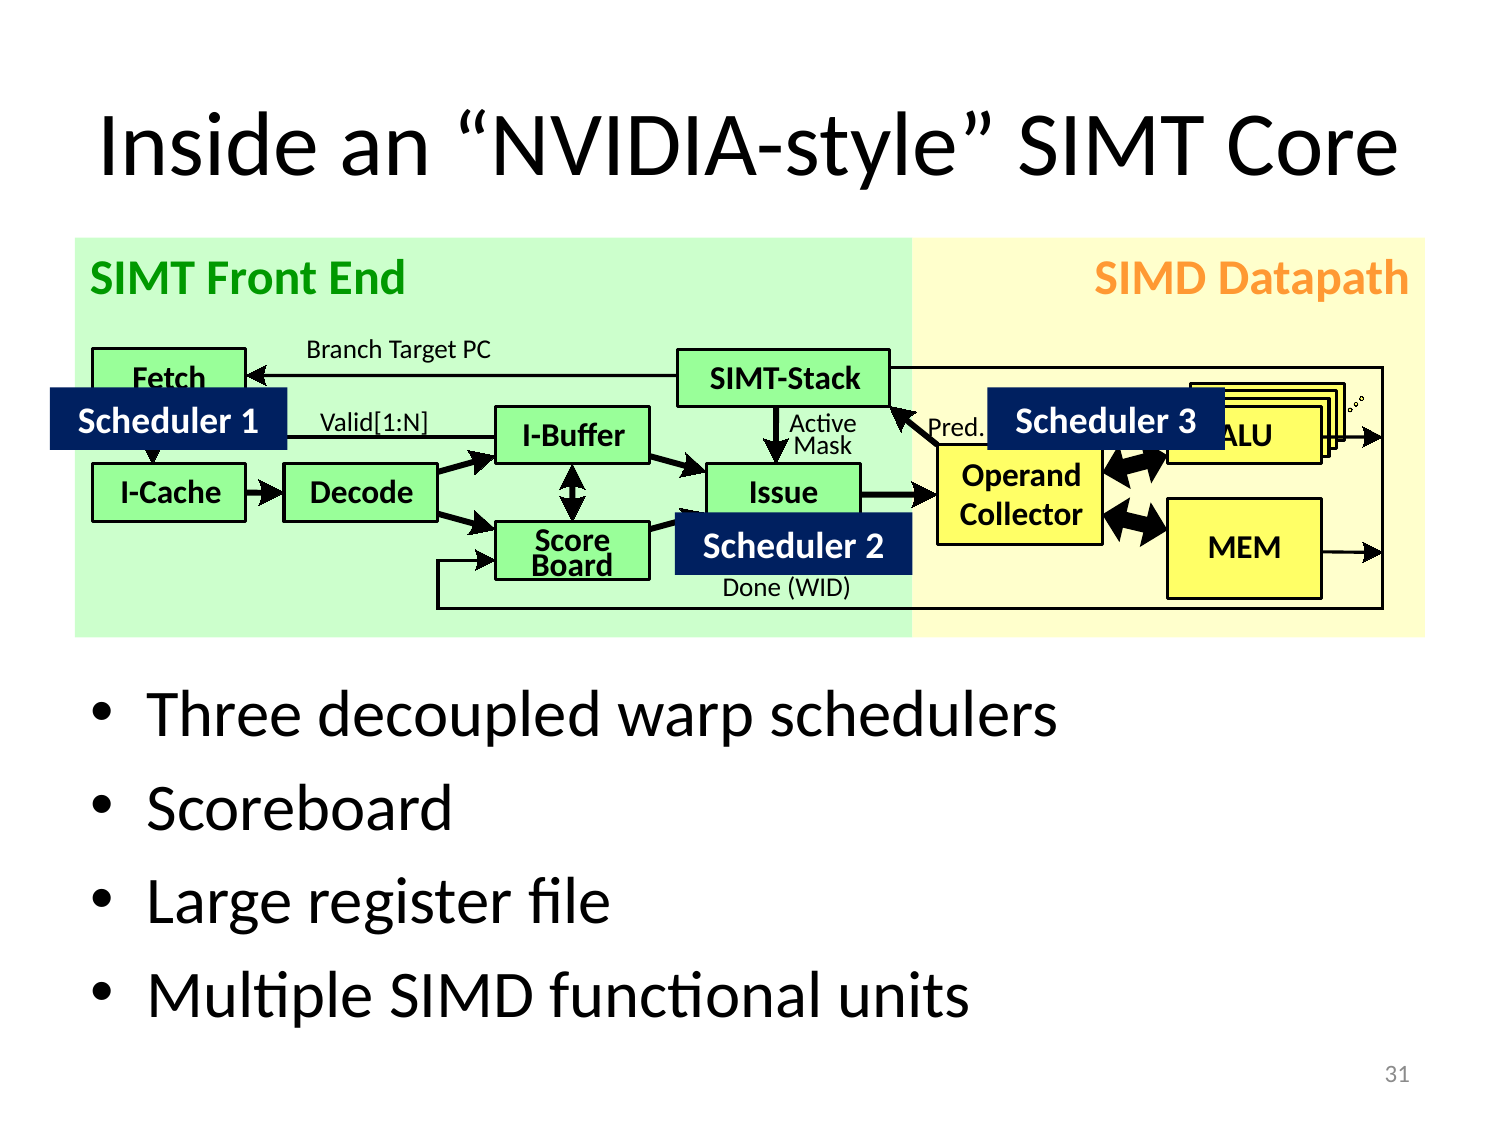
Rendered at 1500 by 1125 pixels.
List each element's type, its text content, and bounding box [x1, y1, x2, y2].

slide_number 31 [1074, 1042, 1425, 1103]
text_box SIMD Datapath [912, 237, 1425, 638]
list Three decoupled warp schedulers Scoreboard Large register file Multiple SIMD functional units [75, 662, 1425, 1050]
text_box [91, 330, 1384, 609]
text_box Scheduler 1 [49, 387, 86, 450]
text_box SIMT Front End [74, 237, 912, 387]
text_box SIMT Front End [74, 450, 912, 638]
title Inside an “NVIDIA-style” SIMT Core [75, 45, 1425, 233]
